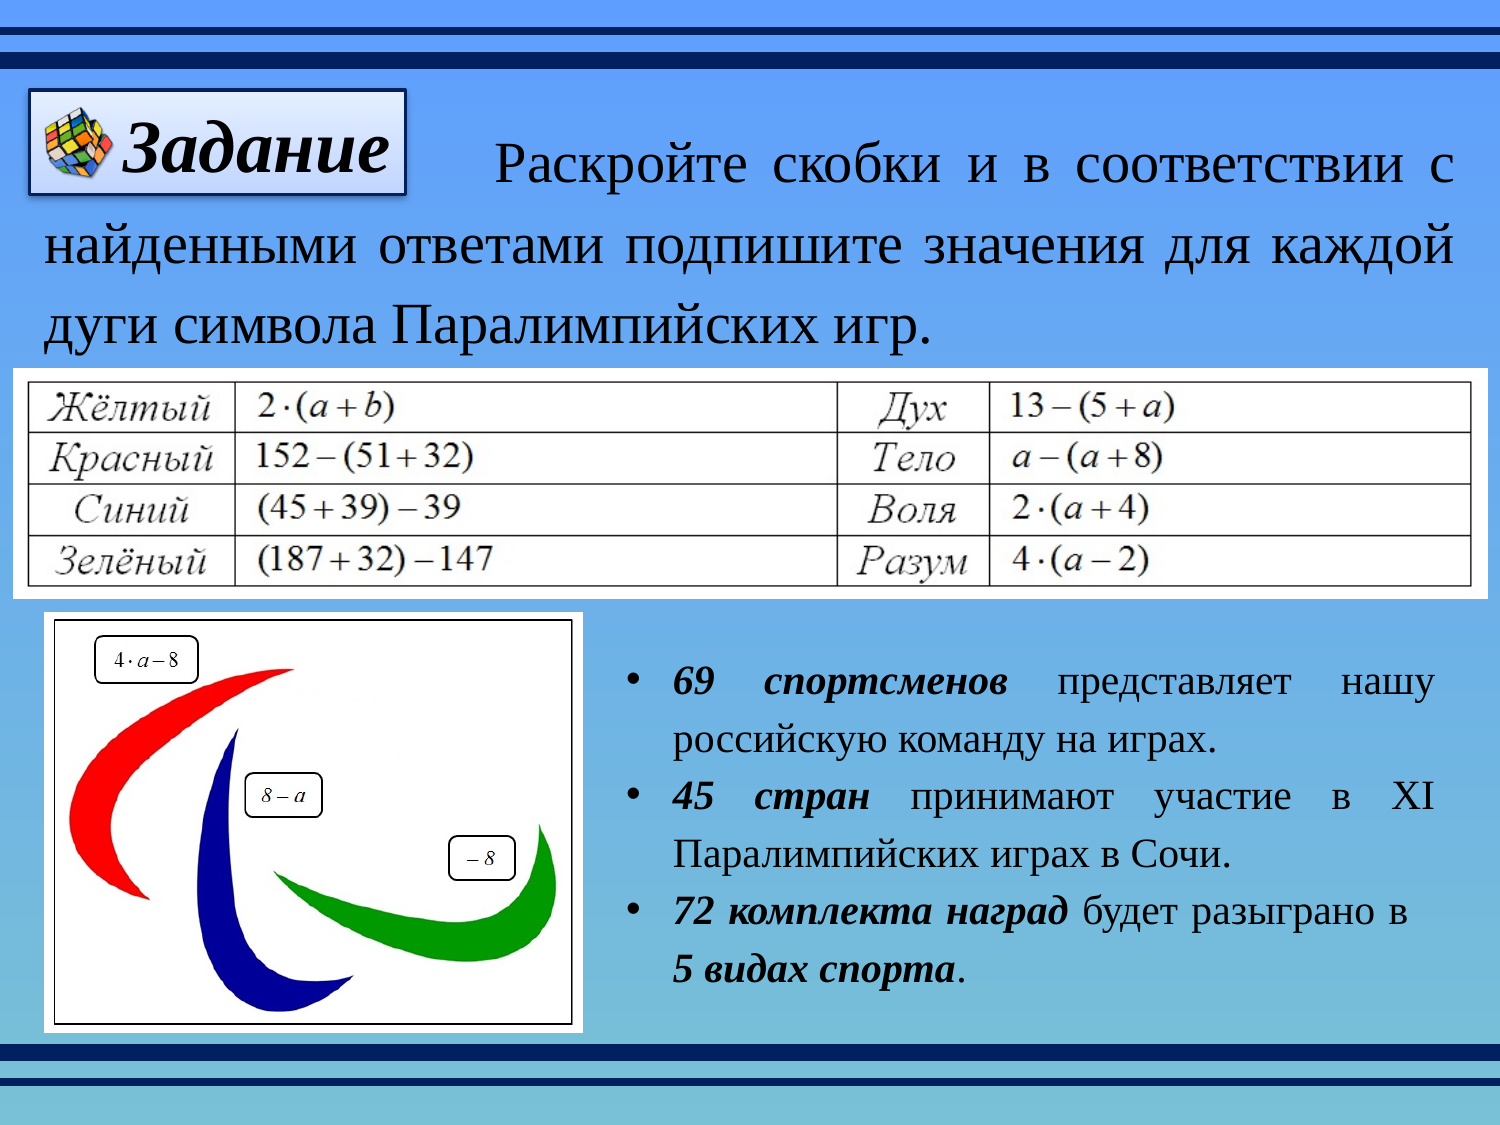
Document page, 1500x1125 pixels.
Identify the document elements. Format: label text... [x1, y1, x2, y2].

picture [44, 612, 583, 1033]
text_box Раскройте скобки и в соответствии с найденными ответами подпишите значения для каждой дуги символа Паралимпийских игр. [29, 106, 1471, 363]
text_box 69 спортсменов представляет нашу российскую команду на играх. 45 стран принимают участие в XI Паралимпийских играх в Сочи. 72 комплекта наград будет разыграно в 5 видах спорта. [611, 637, 1450, 998]
picture [13, 367, 1488, 600]
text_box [29, 89, 406, 197]
